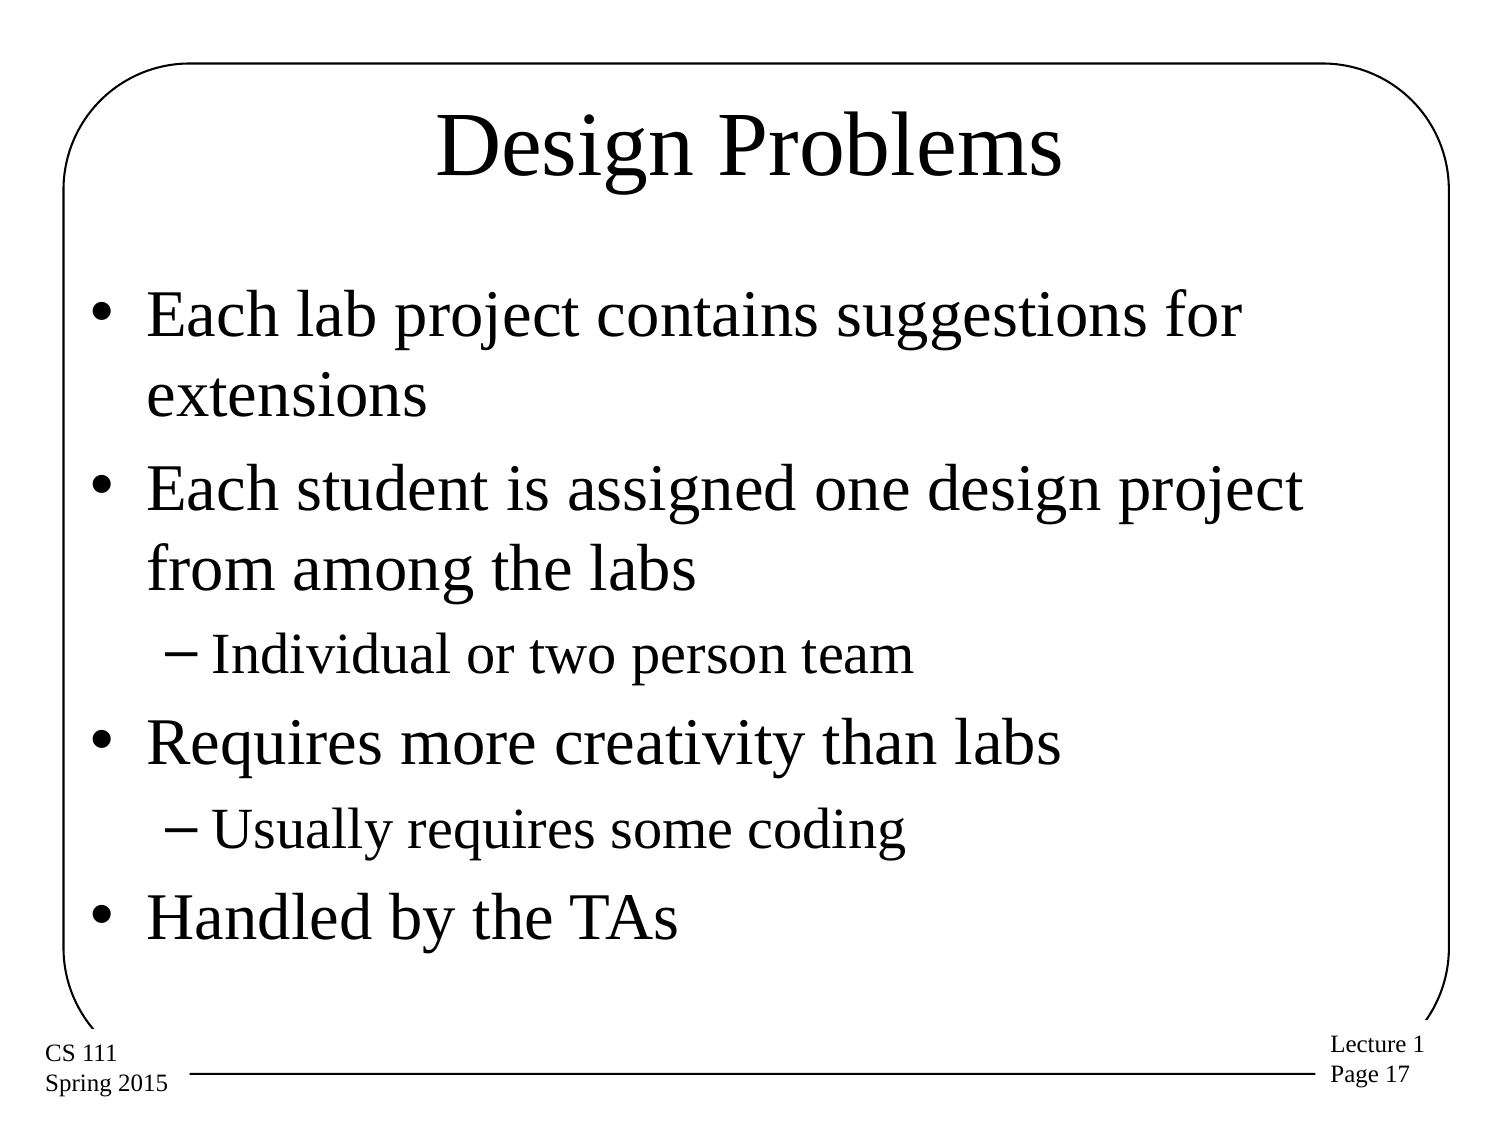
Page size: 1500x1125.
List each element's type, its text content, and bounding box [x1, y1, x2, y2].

title Design Problems [74, 44, 1426, 233]
list Each lab project contains suggestions for extensions Each student is assigned one design project from among the labs Individual or two person team Requires more creativity than labs Usually requires some coding Handled by the TAs [74, 262, 1426, 1006]
